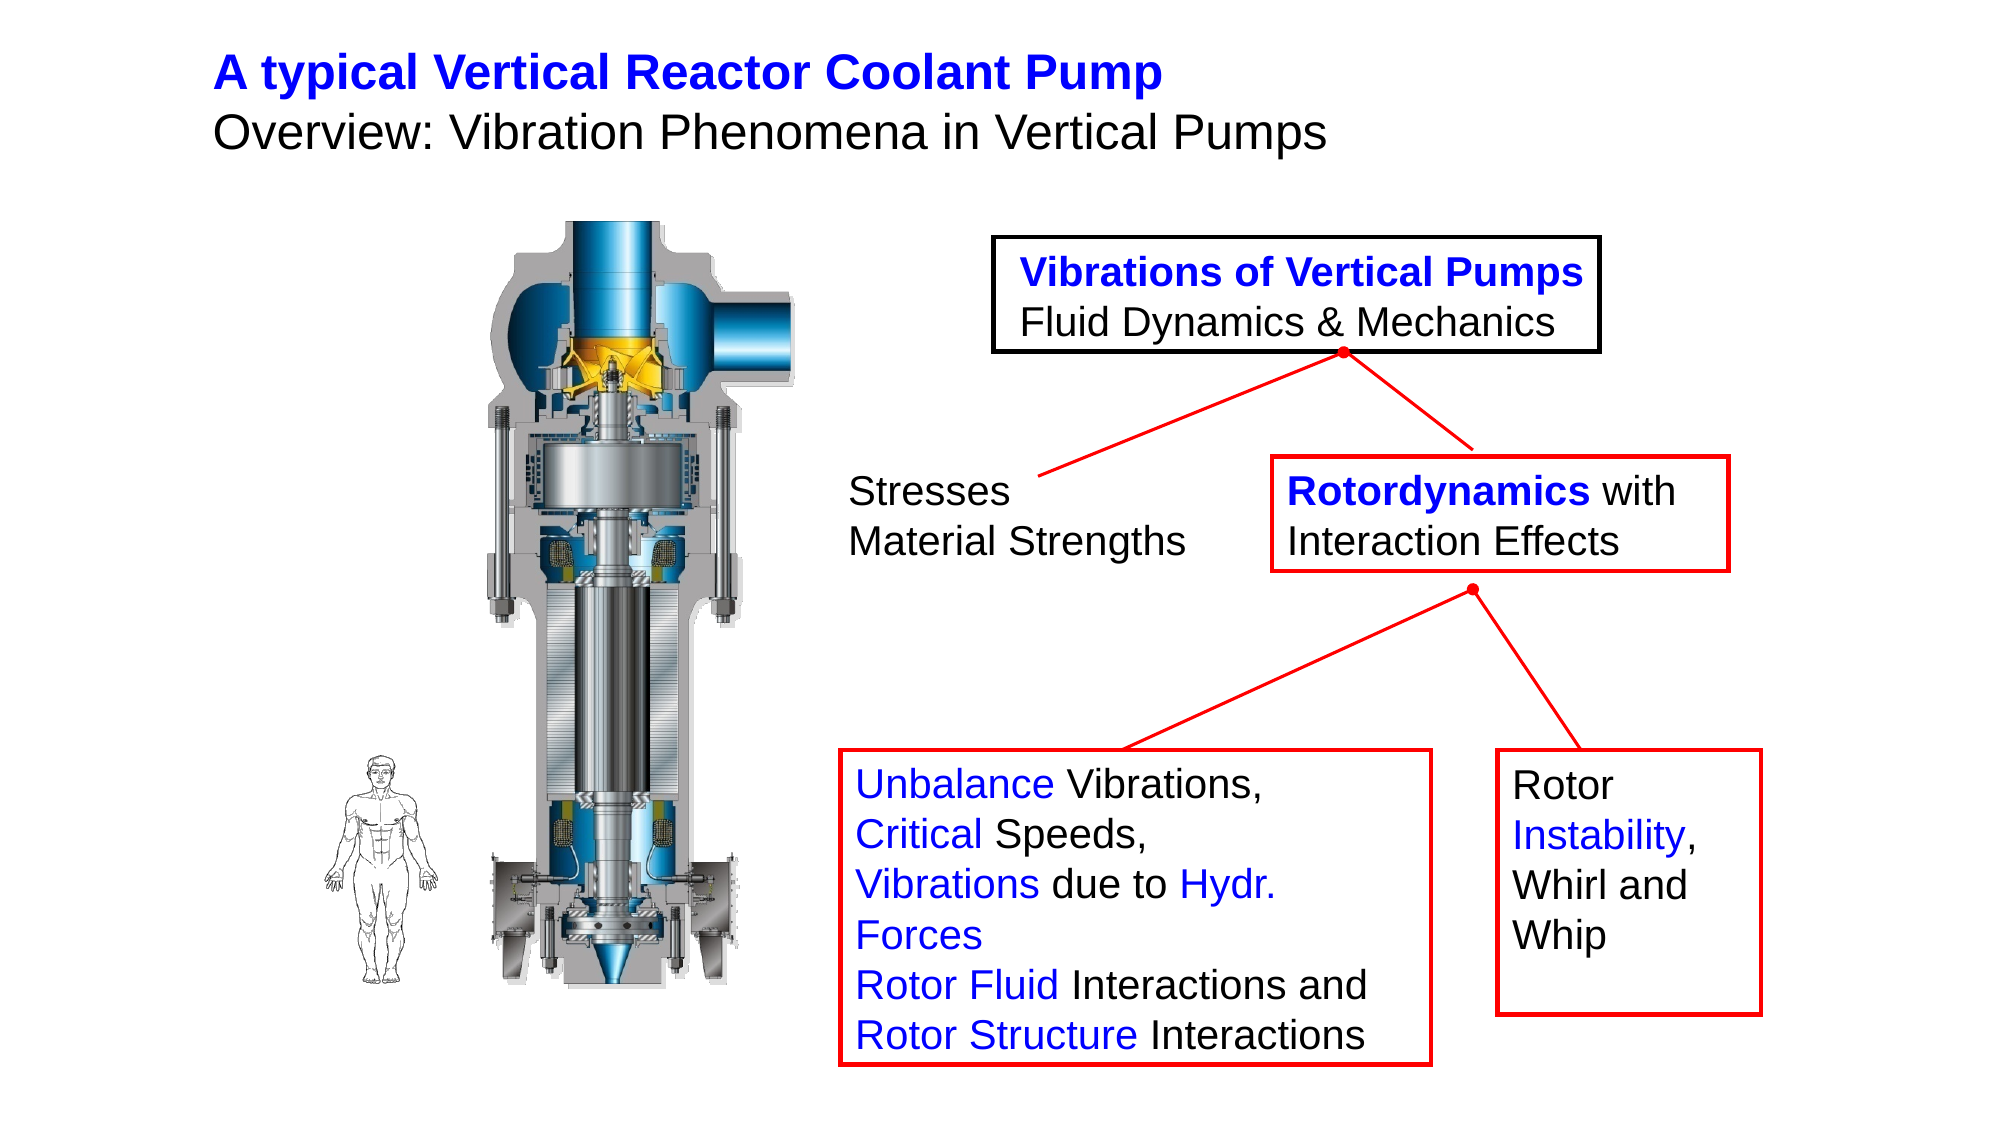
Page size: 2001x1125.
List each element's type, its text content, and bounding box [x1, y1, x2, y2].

text_box Rotor Instability, Whirl and Whip [1497, 750, 1762, 1015]
text_box [1087, 346, 1350, 456]
text_box Stresses Material Strengths [833, 456, 1202, 571]
text_box Vibrations of Vertical Pumps Fluid Dynamics & Mechanics [993, 236, 1600, 352]
text_box [1123, 583, 1480, 749]
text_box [324, 221, 791, 985]
text_box Rotordynamics with Interaction Effects [1272, 456, 1729, 571]
text_box A typical Vertical Reactor Coolant Pump Overview: Vibration Phenomena in Vertical Pumps [197, 31, 1662, 167]
text_box Unbalance Vibrations, Critical Speeds, Vibrations due to Hydr. Forces Rotor Fluid Interactions and Rotor Structure Interactions [840, 749, 1431, 1065]
